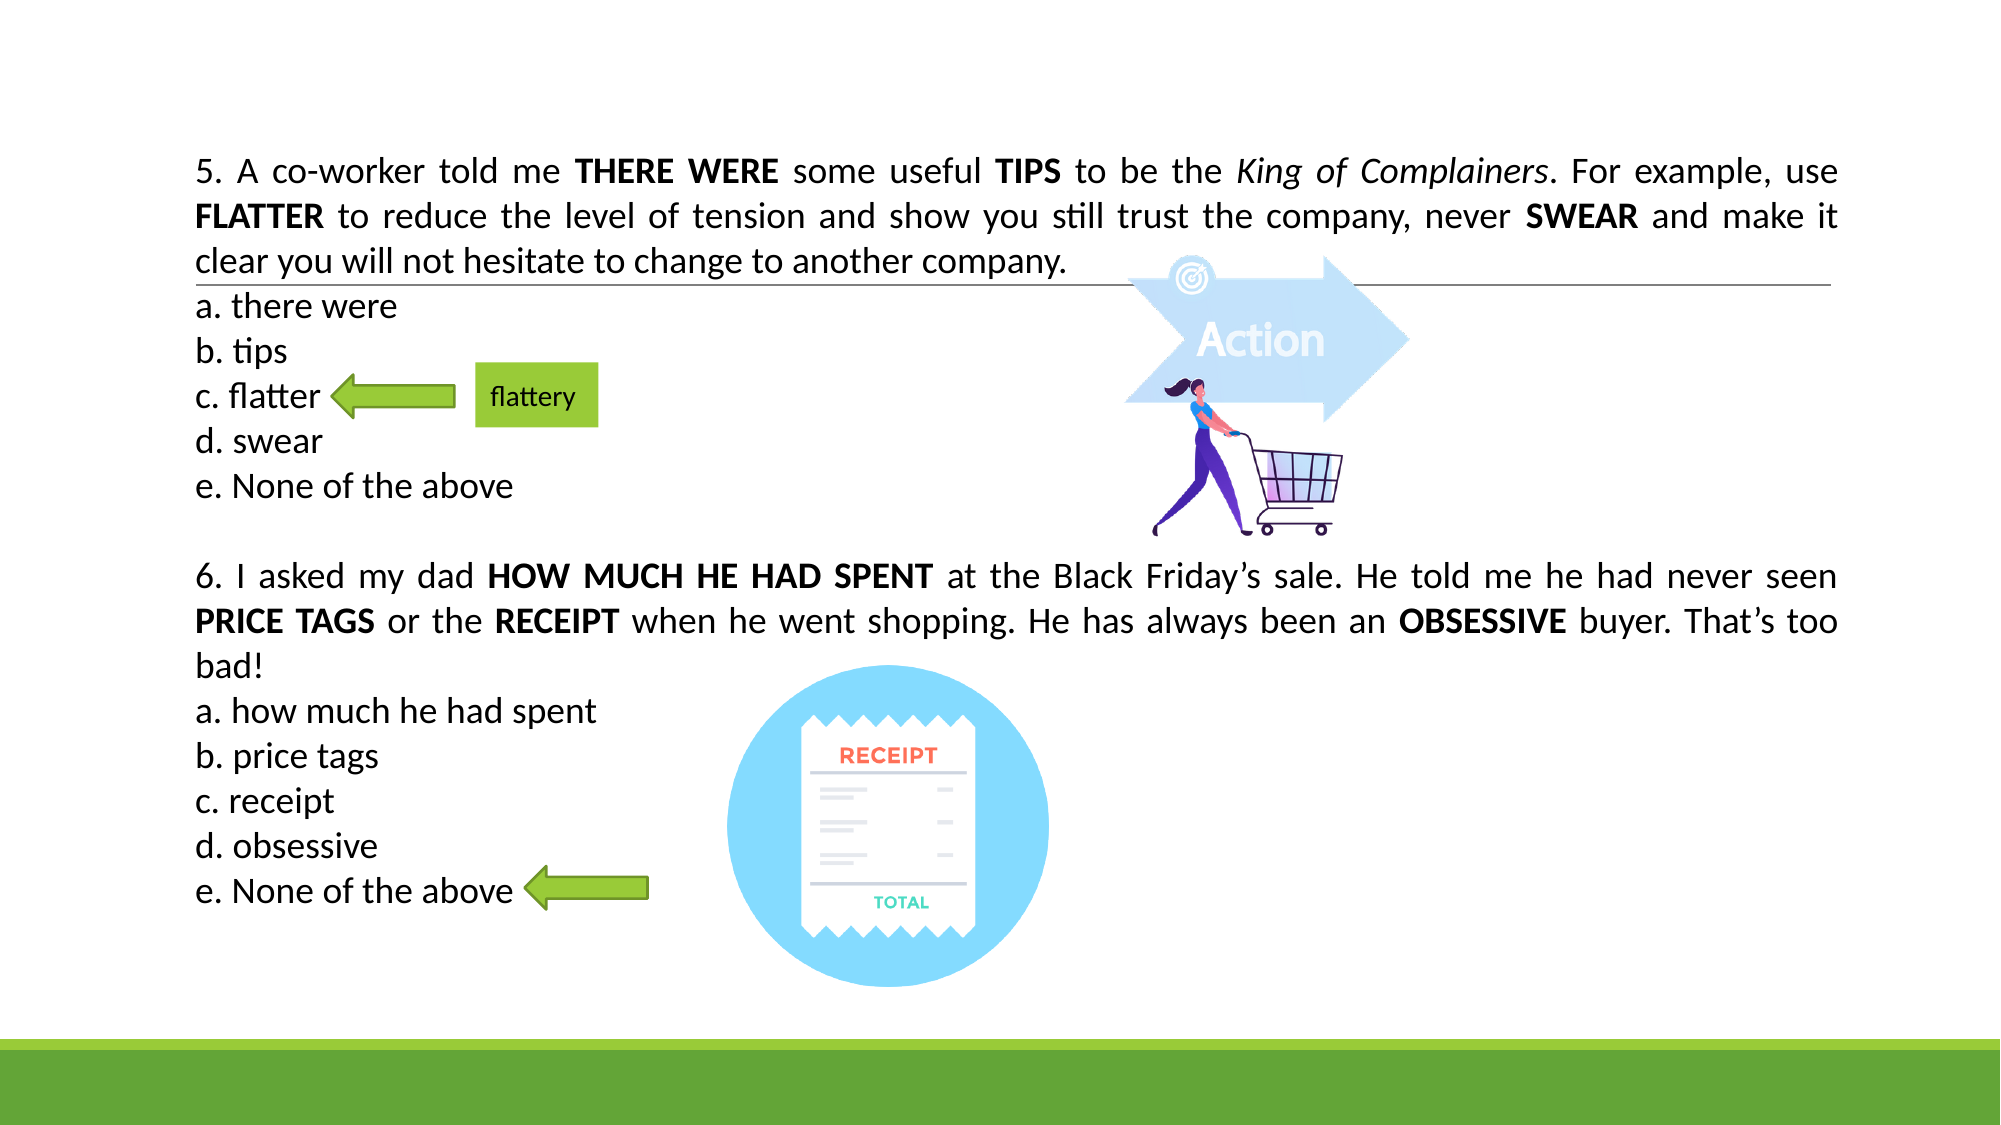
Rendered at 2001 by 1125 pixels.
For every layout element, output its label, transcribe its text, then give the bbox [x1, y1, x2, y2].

text_box [331, 374, 455, 419]
text_box flattery [475, 362, 599, 428]
picture [1100, 229, 1432, 561]
picture [727, 664, 1049, 987]
text_box [524, 865, 648, 910]
text_box 5. A co-worker told me THERE WERE some useful TIPS to be the King of Complainers. For example, use FLATTER to reduce the level of tension and show you still trust the company, never SWEAR and make it clear you will not hesitate to change to another company. a. there were b. tips c. flatter d. swear e. None of the above 6. I asked my dad HOW MUCH HE HAD SPENT at the Black Friday’s sale. He told me he had never seen PRICE TAGS or the RECEIPT when he went shopping. He has always been an OBSESSIVE buyer. That’s too bad! a. how much he had spent b. price tags c. receipt d. obsessive e. None of the above [180, 138, 1854, 919]
